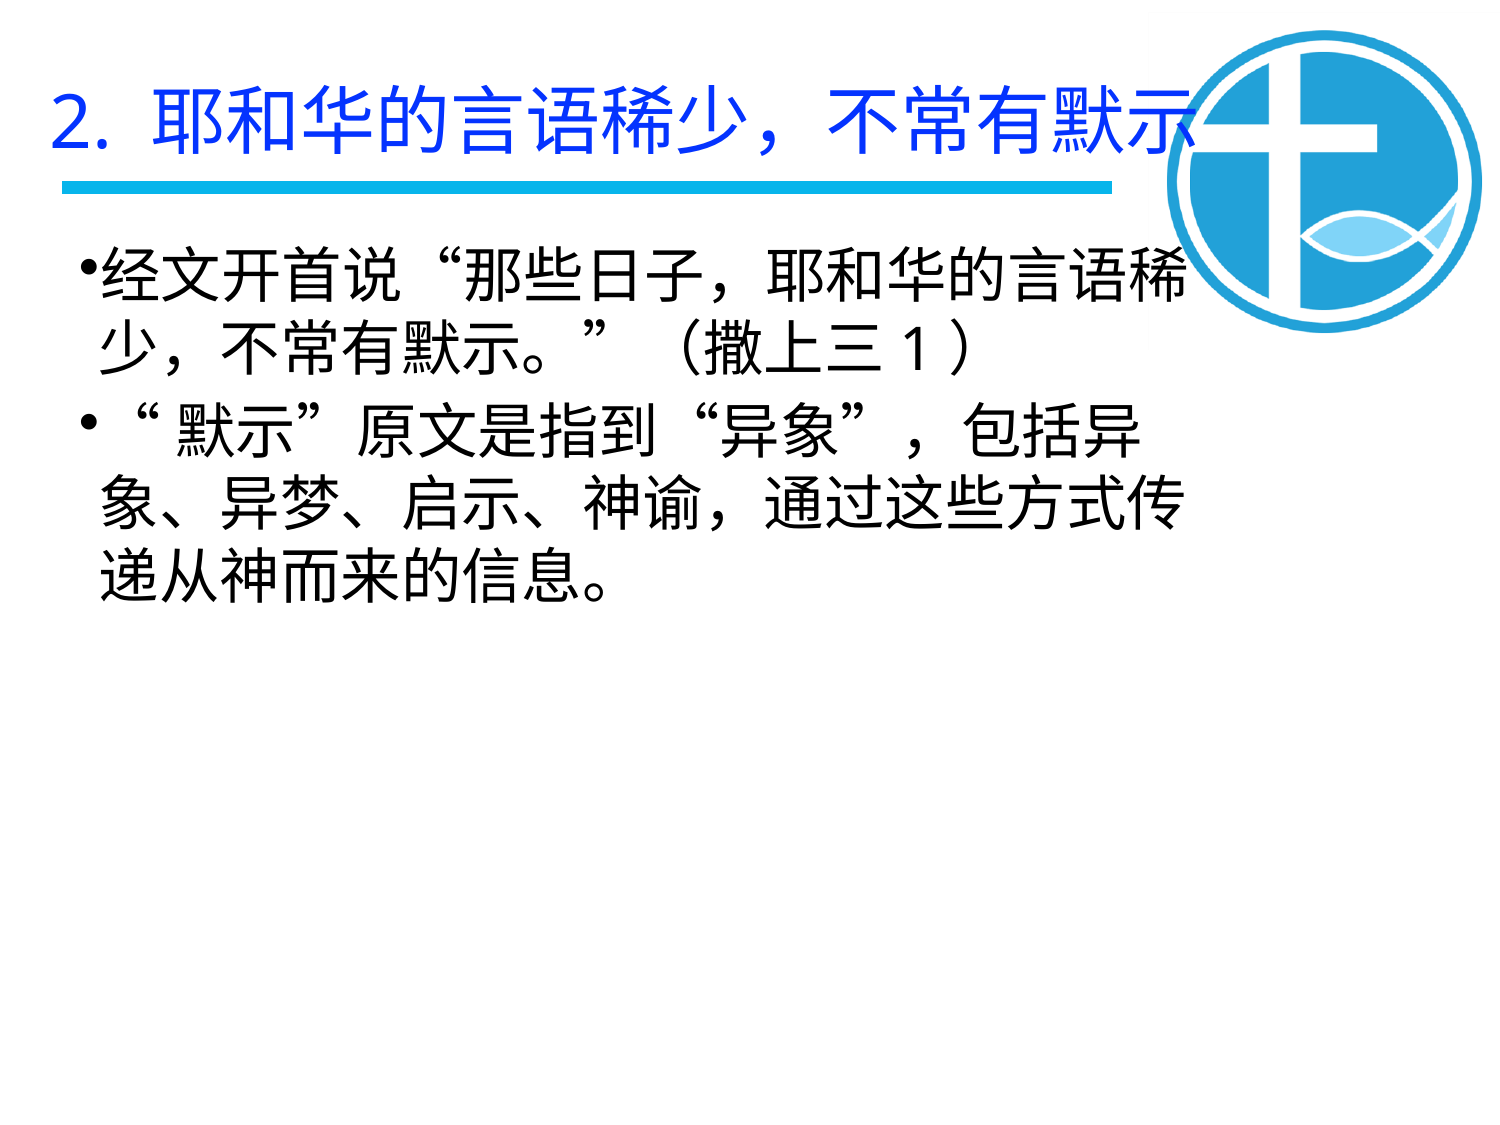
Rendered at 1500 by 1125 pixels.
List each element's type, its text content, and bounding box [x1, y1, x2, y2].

text_box 经文开首说“那些日子，耶和华的言语稀少，不常有默示。”（撒上三1） “默示”原文是指到“异象”，包括异象、异梦、启示、神谕，通过这些方式传递从神而来的信息。 [71, 230, 1219, 618]
text_box 2. 耶和华的言语稀少，不常有默示 [42, 76, 1281, 173]
picture [1148, 12, 1500, 350]
